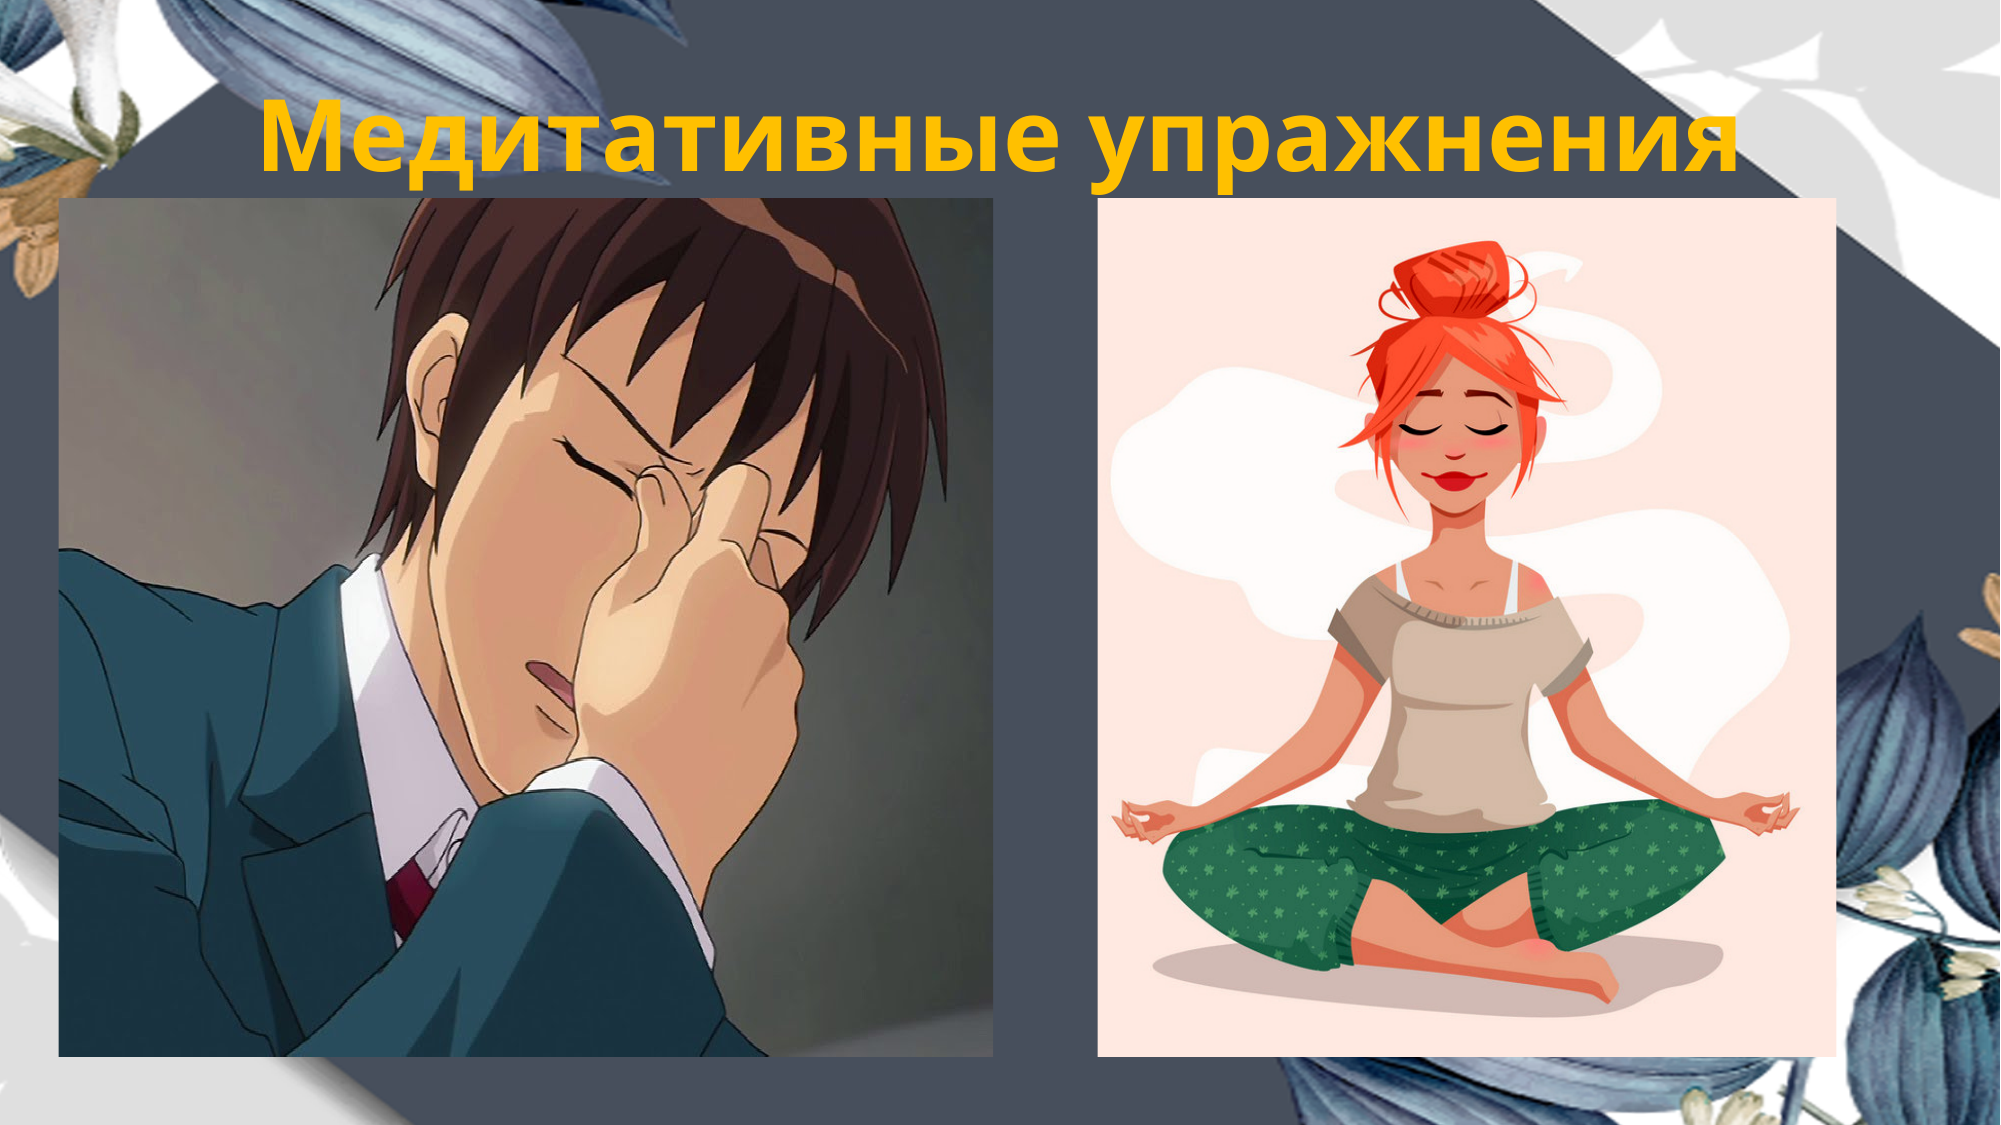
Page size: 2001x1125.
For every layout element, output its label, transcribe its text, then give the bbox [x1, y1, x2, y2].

title Медитативные упражнения [137, 59, 1863, 219]
picture [0, 0, 2000, 1125]
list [58, 198, 994, 1057]
